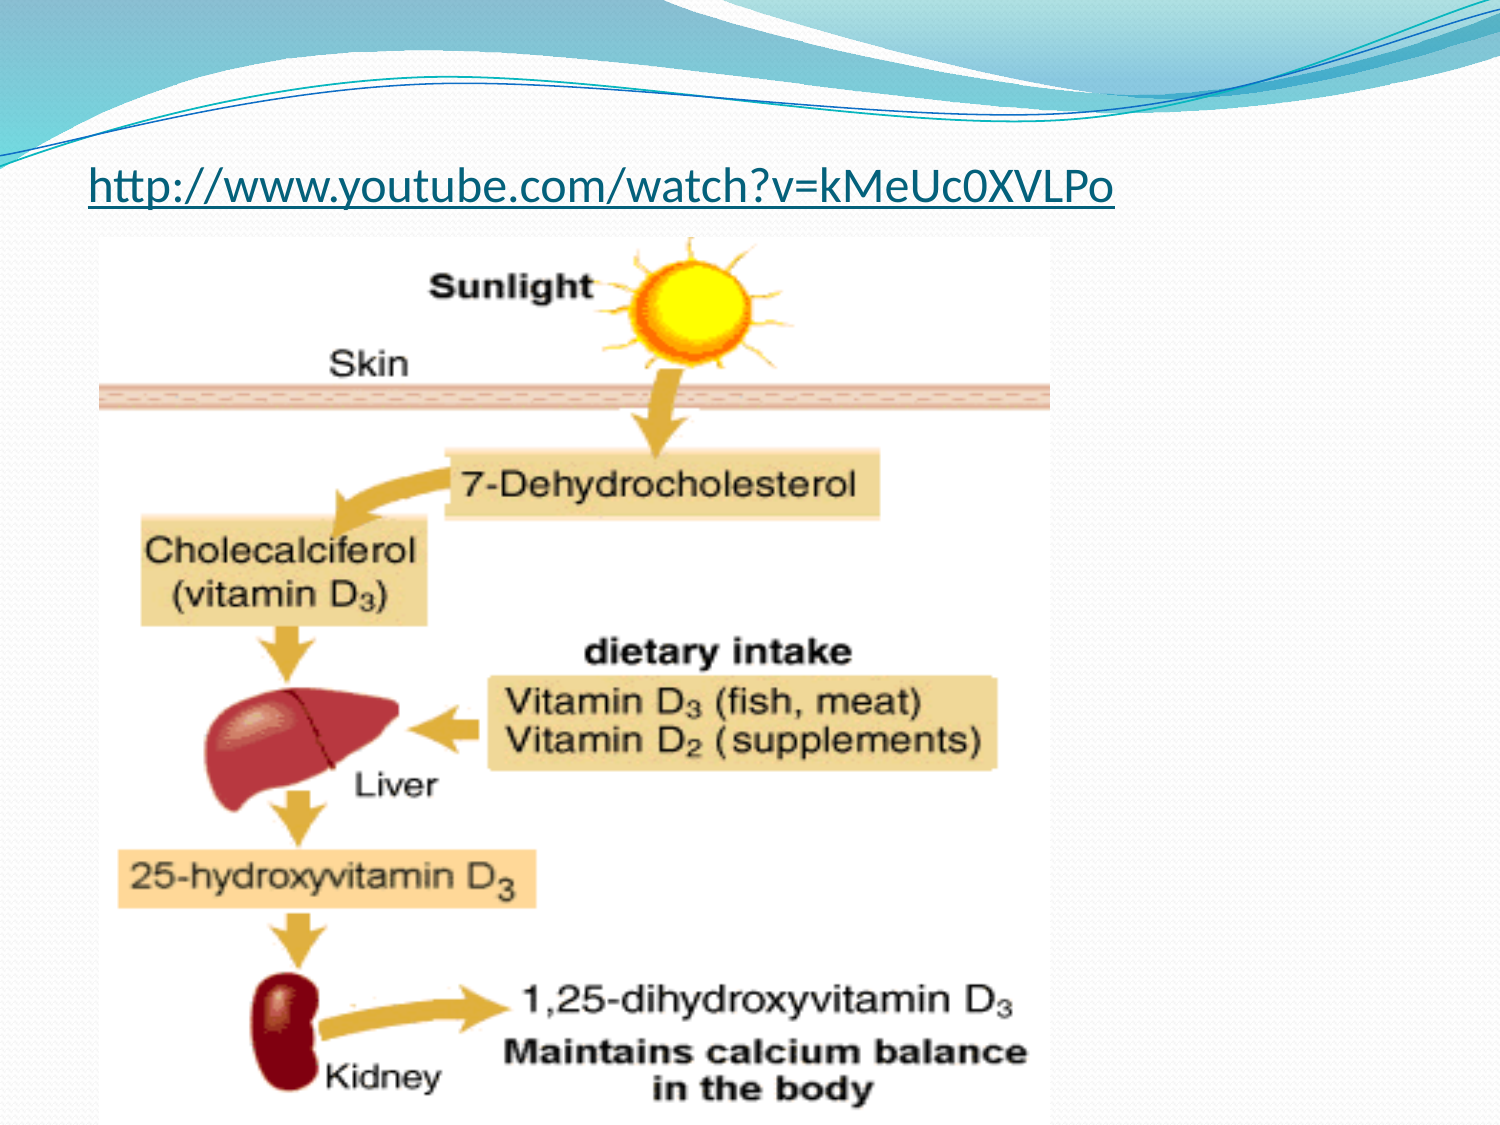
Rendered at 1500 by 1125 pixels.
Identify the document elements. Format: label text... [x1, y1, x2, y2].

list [99, 237, 1051, 1125]
title http://www.youtube.com/watch?v=kMeUc0XVLPo [87, 24, 1438, 213]
